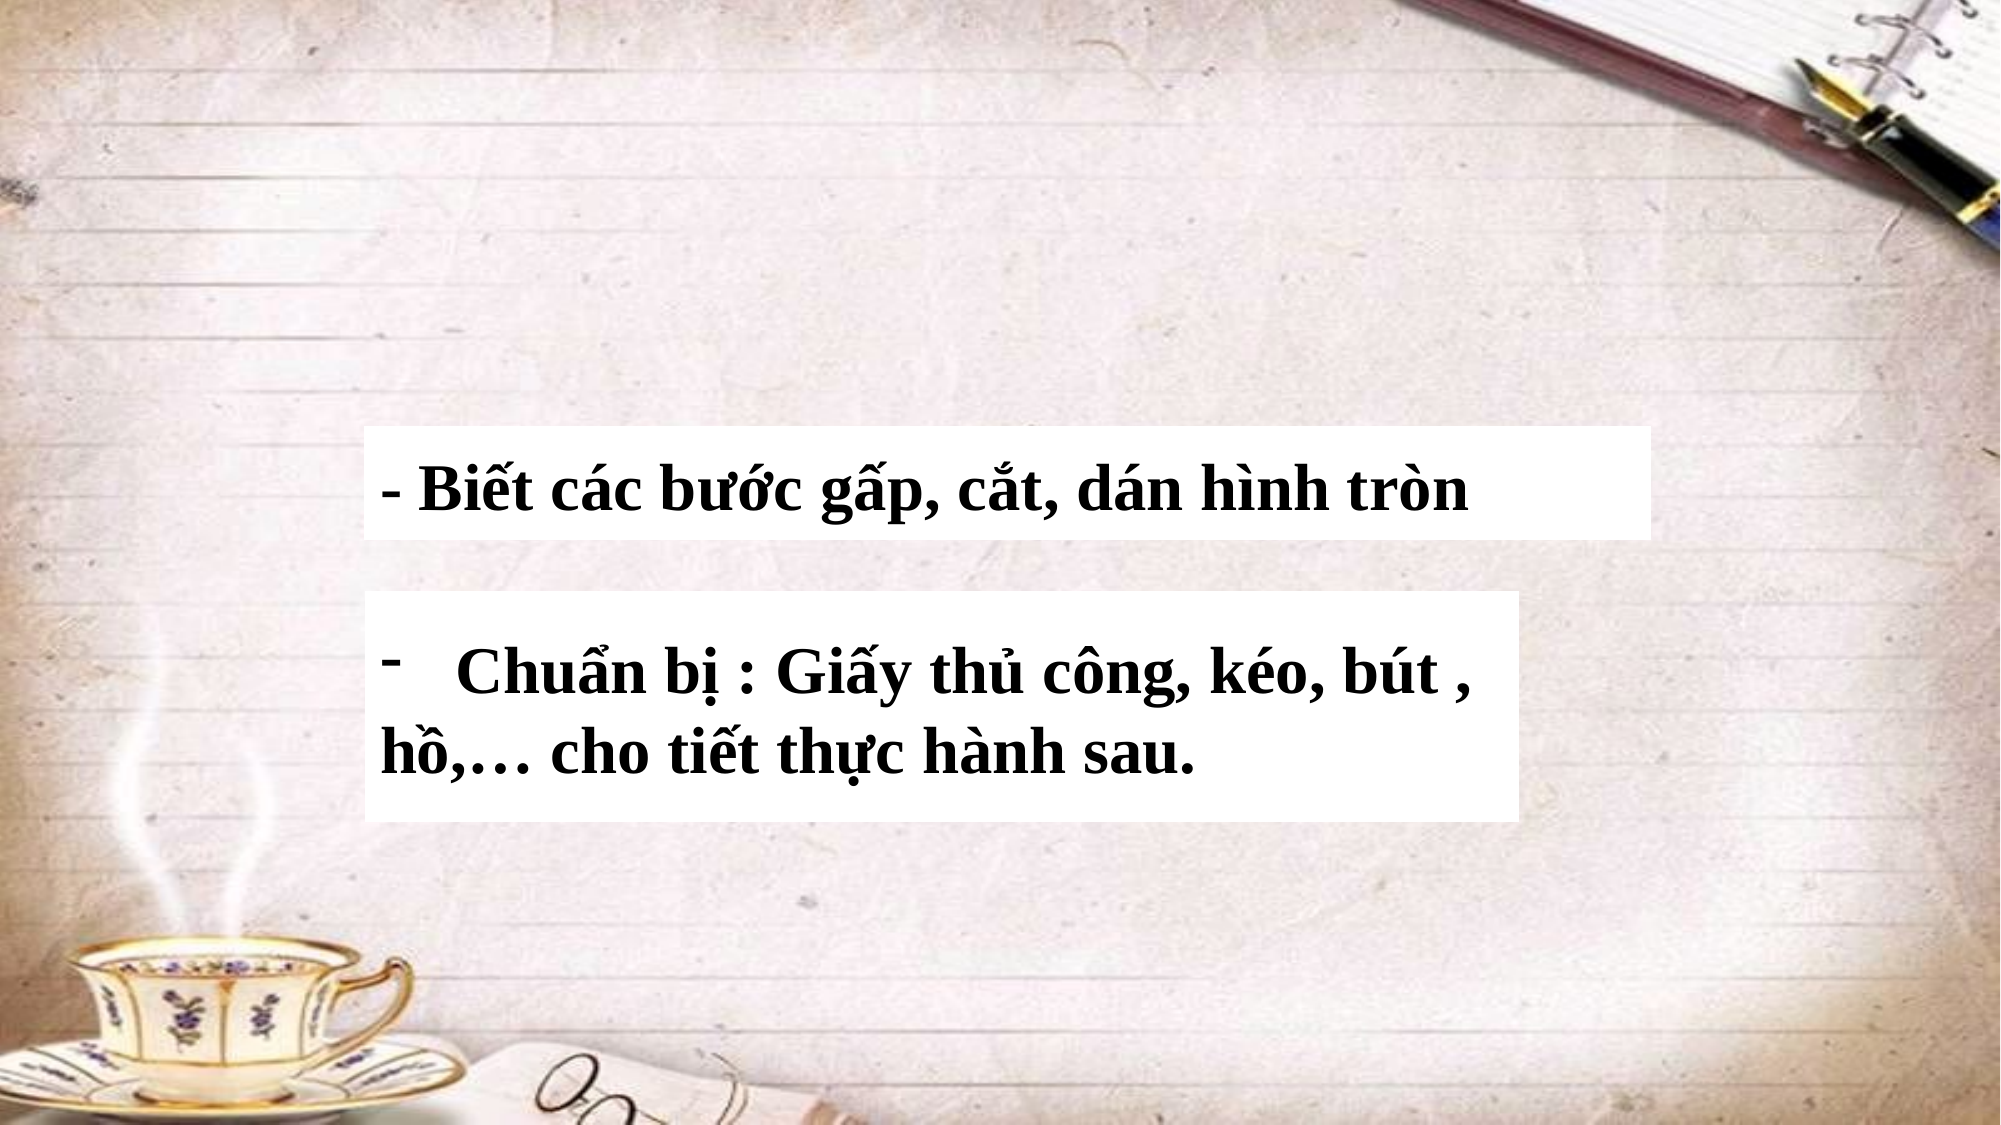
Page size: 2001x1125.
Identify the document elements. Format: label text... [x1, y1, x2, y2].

text_box Chuẩn bị : Giấy thủ công, kéo, bút , hồ,… cho tiết thực hành sau. [365, 591, 1519, 822]
text_box - Biết các bước gấp, cắt, dán hình tròn [365, 427, 1650, 540]
picture [0, 0, 2001, 1125]
